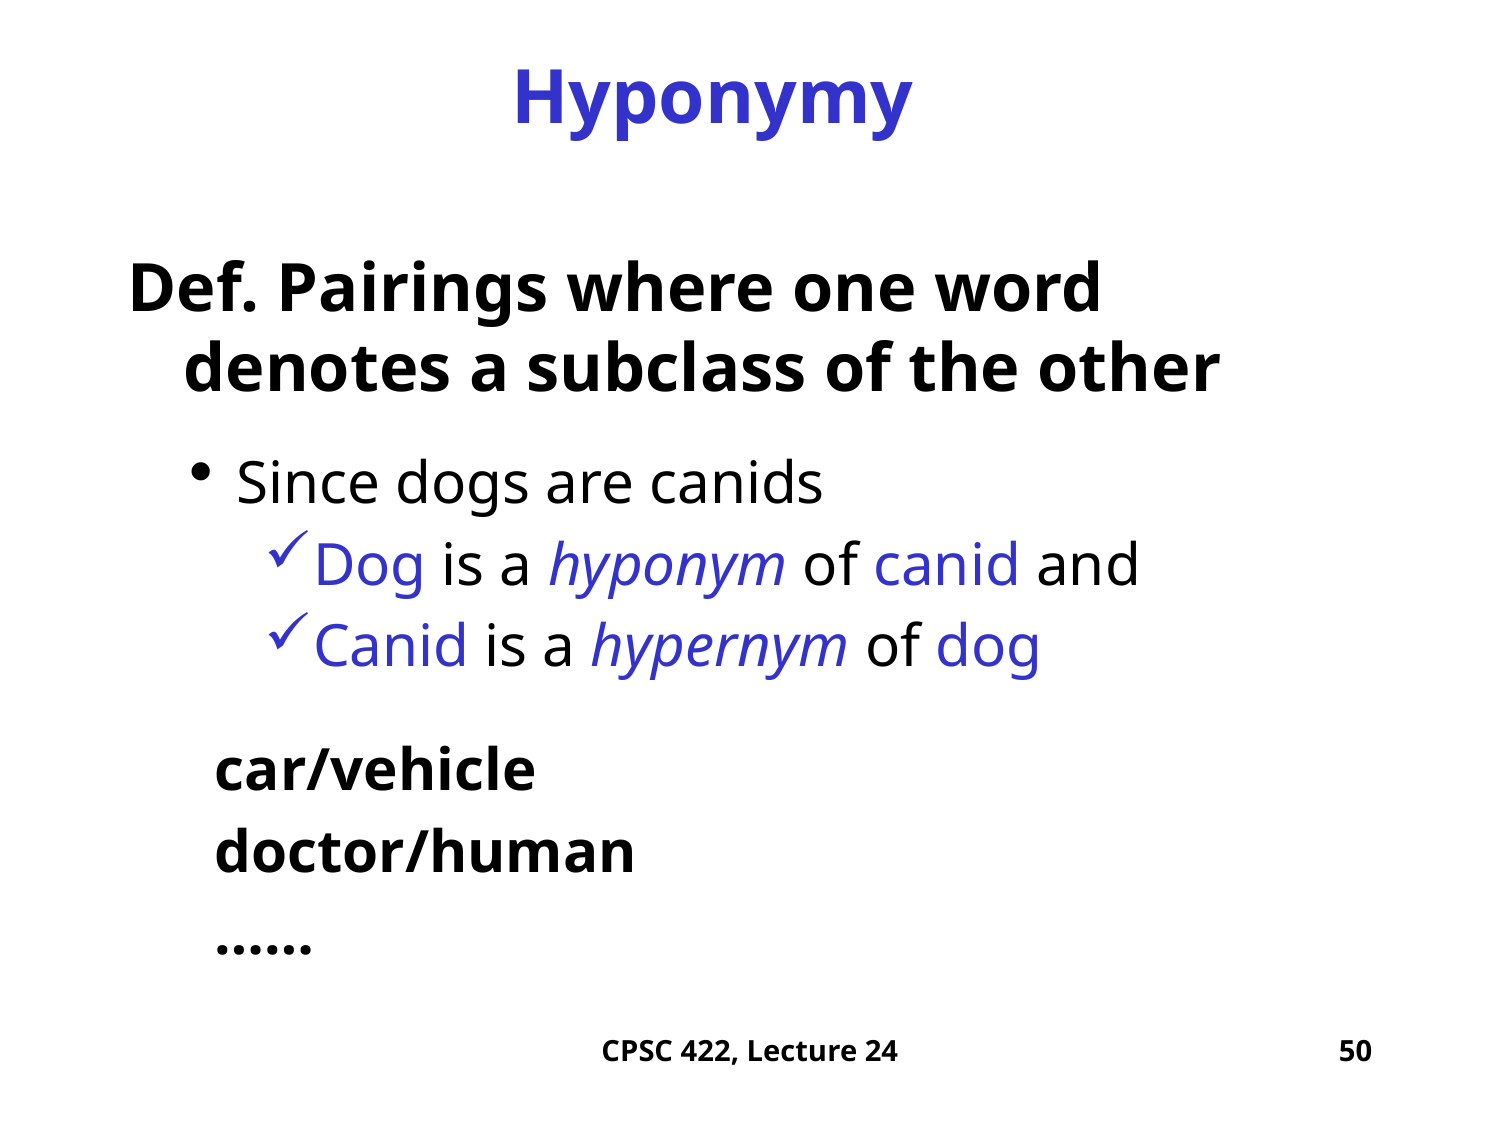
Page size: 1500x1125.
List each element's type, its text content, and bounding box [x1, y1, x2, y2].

text_box Def. Pairings where one word denotes a subclass of the other [112, 237, 1388, 400]
slide_number 50 [1074, 1024, 1388, 1101]
footer CPSC 422, Lecture 24 [512, 1024, 988, 1101]
list Since dogs are canids Dog is a hyponym of canid and Canid is a hypernym of dog [99, 437, 1376, 738]
title Hyponymy [74, 0, 1351, 188]
text_box car/vehicle doctor/human …… [124, 725, 1400, 975]
